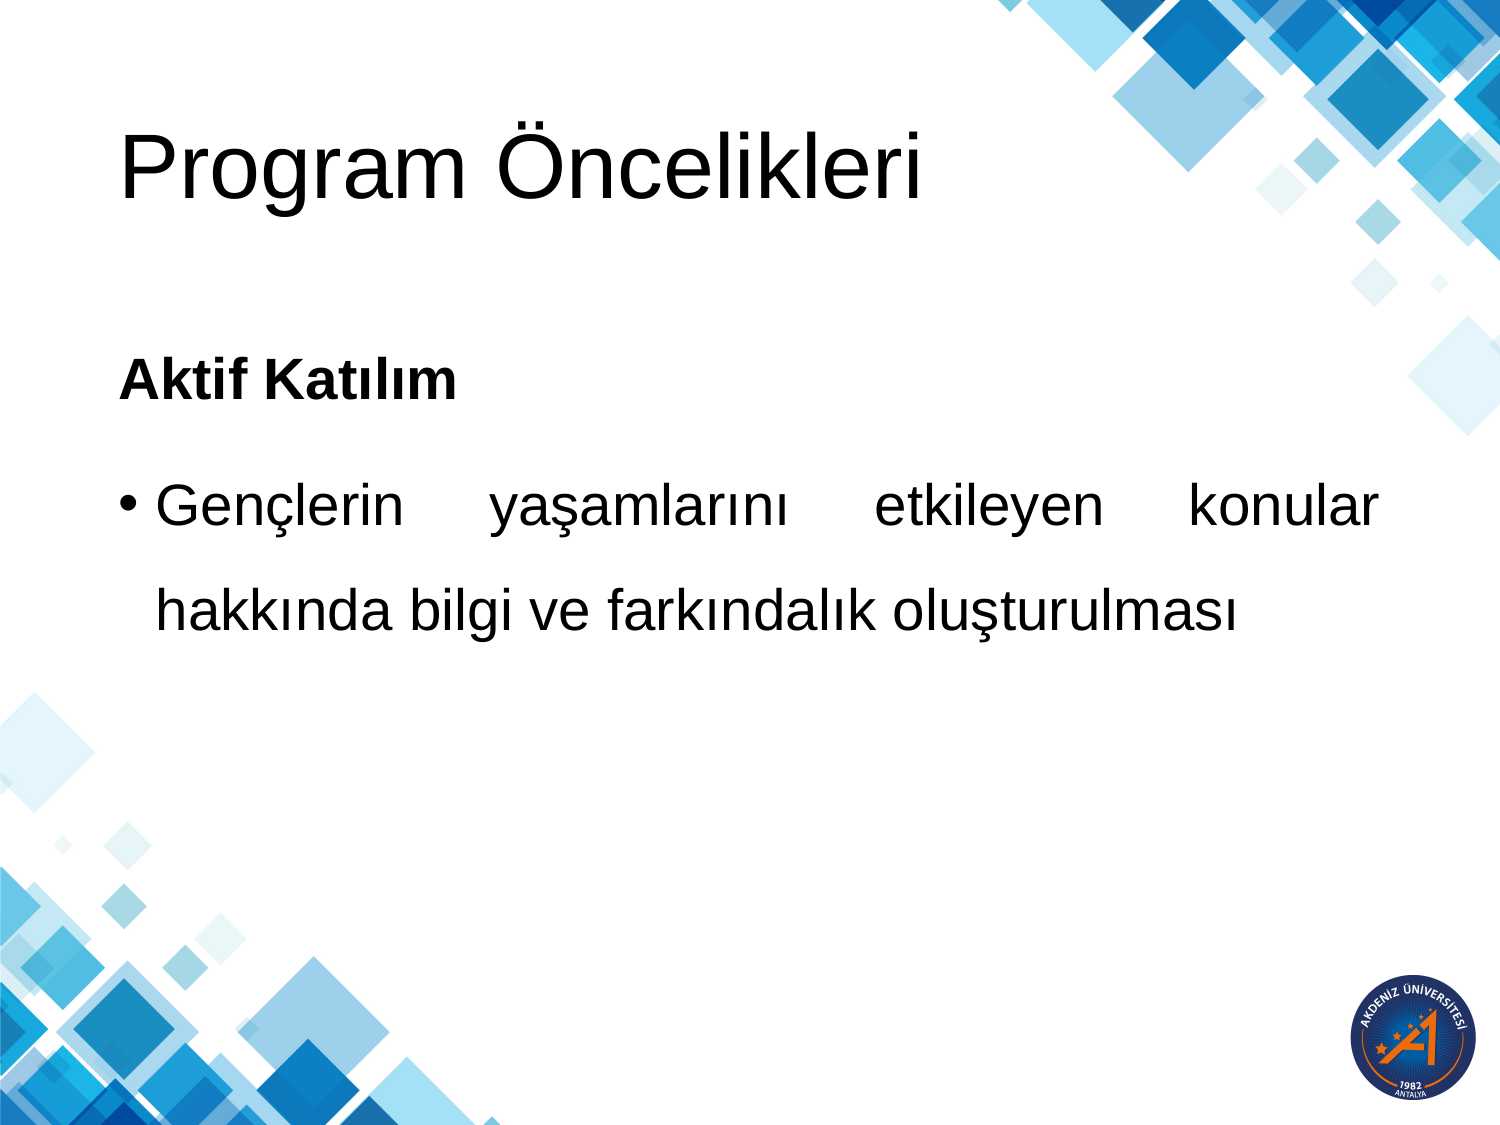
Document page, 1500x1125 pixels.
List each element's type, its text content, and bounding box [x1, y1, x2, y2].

list Aktif Katılım Gençlerin yaşamlarını etkileyen konular hakkında bilgi ve farkındalık oluşturulması [103, 299, 1397, 1014]
picture [0, 0, 1500, 1125]
title Program Öncelikleri [103, 59, 1397, 278]
